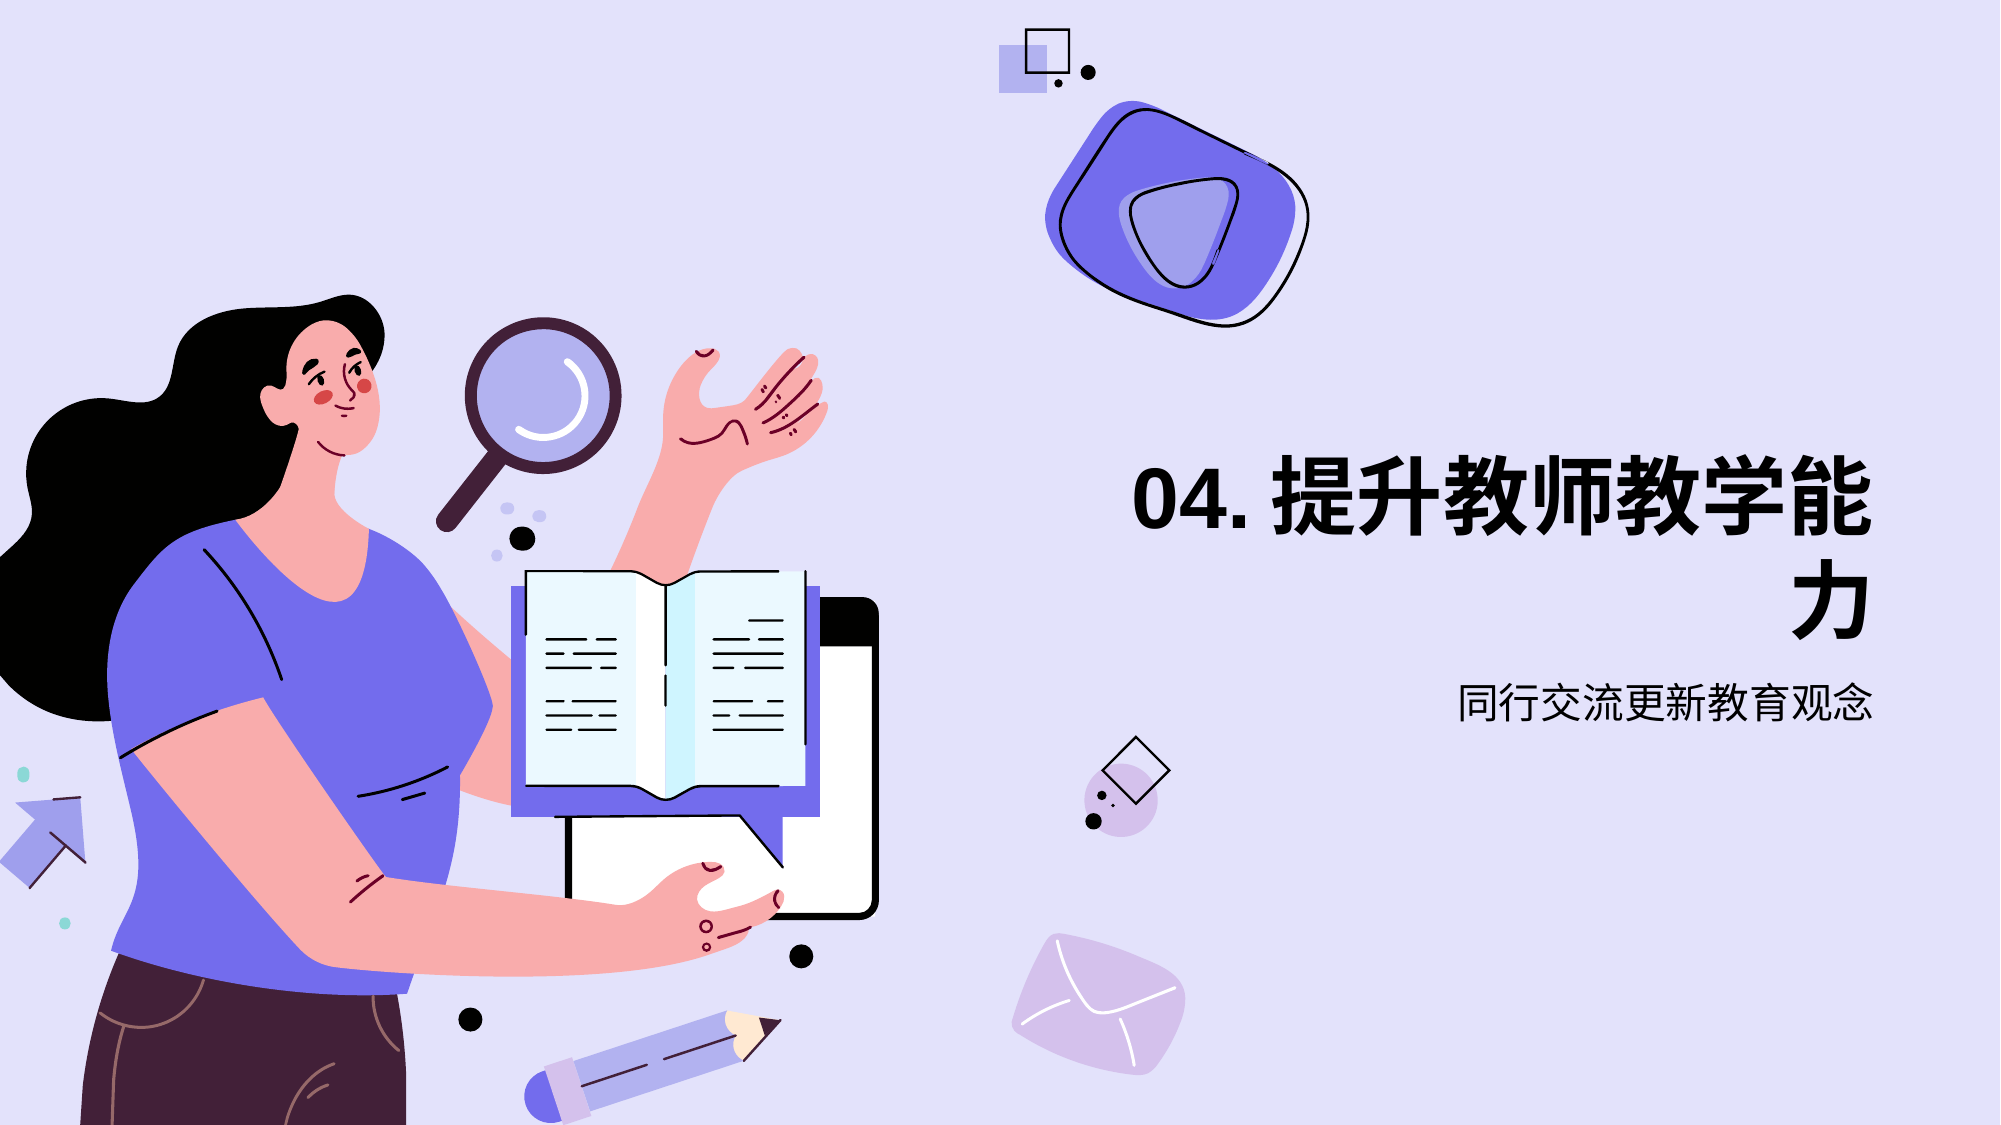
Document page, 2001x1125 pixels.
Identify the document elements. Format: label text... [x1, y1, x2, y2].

title 04.提升教师教学能力 [1064, 433, 1890, 658]
list 同行交流更新教育观念 [1064, 659, 1890, 859]
